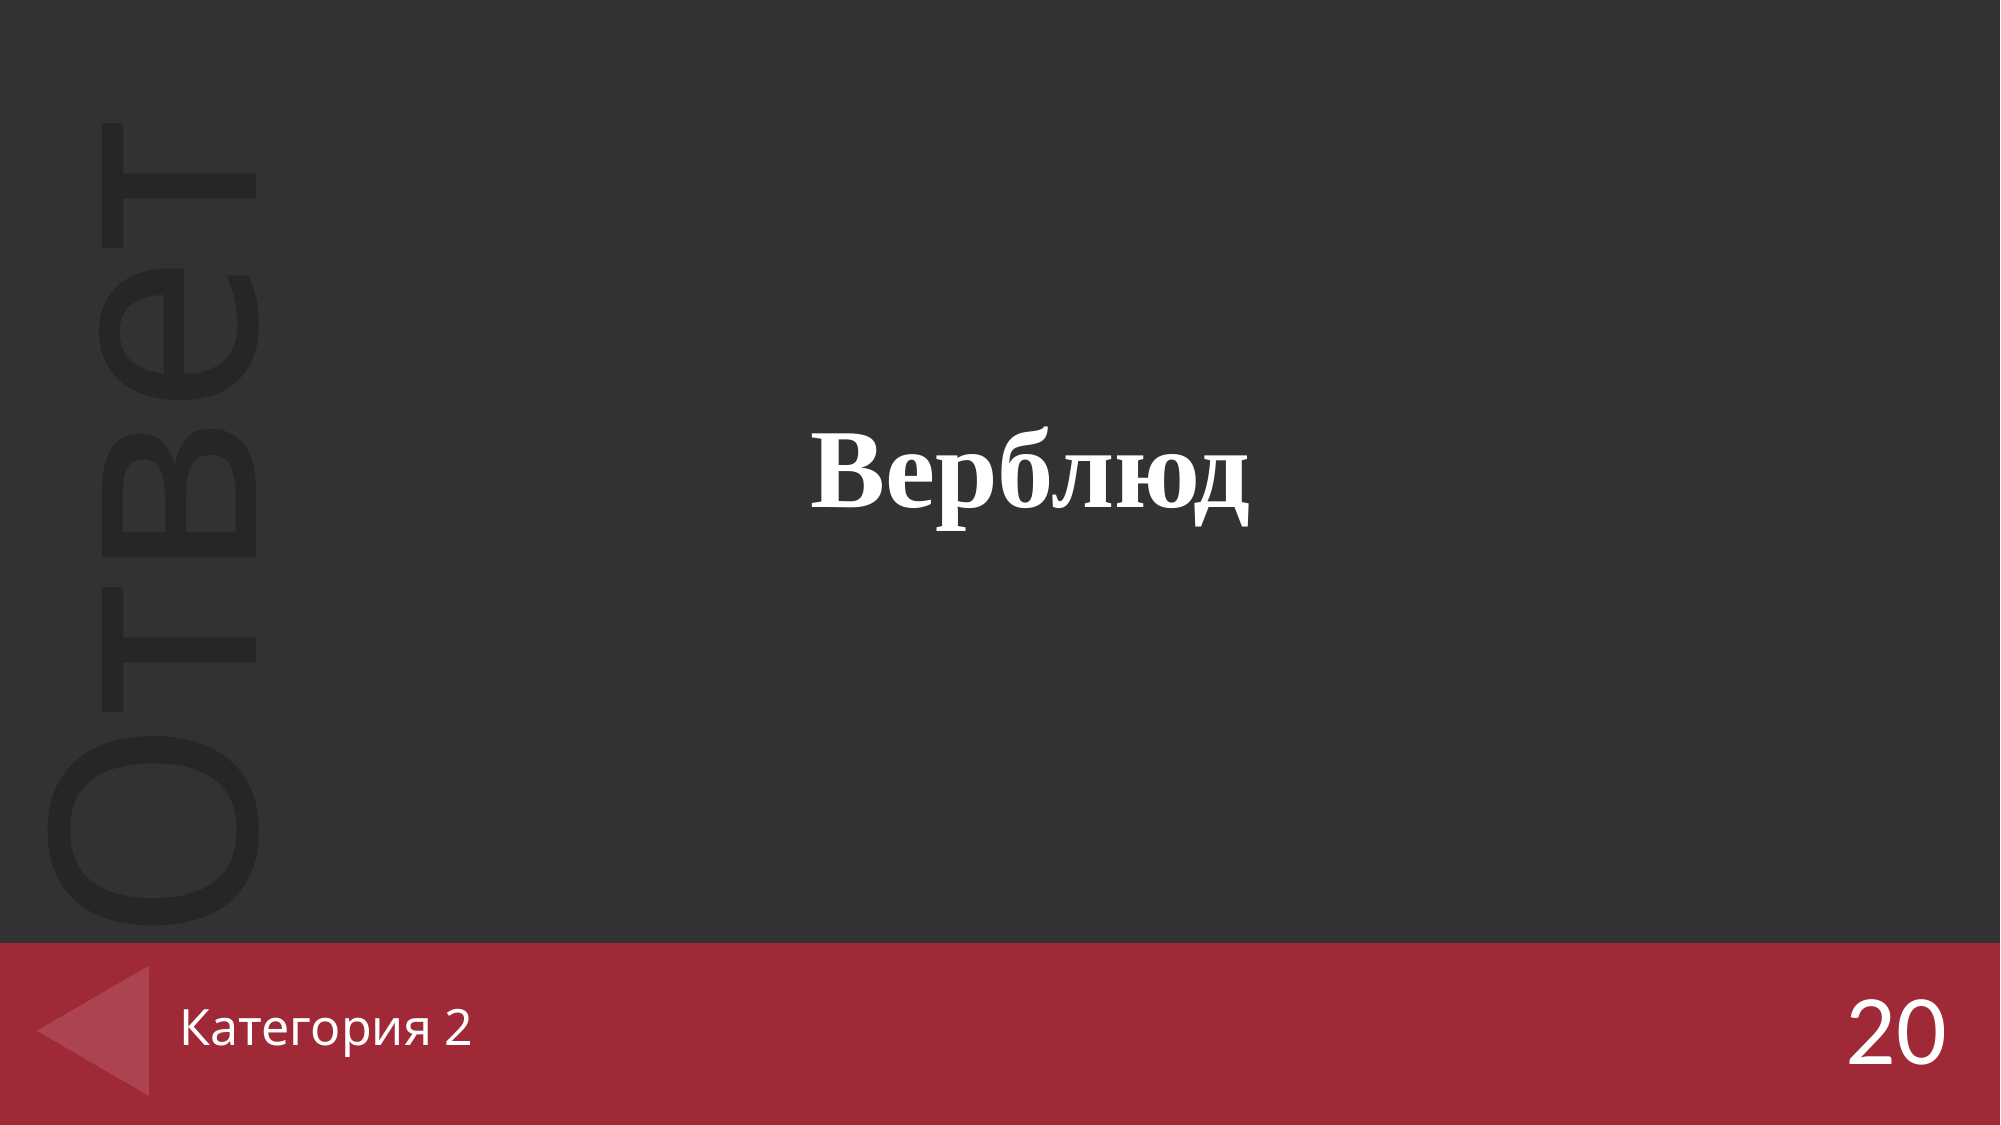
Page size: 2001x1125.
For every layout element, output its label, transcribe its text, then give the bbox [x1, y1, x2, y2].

list Верблюд [302, 307, 1760, 636]
title Категория 2 [164, 965, 1472, 1094]
list 20 [1494, 967, 1963, 1097]
